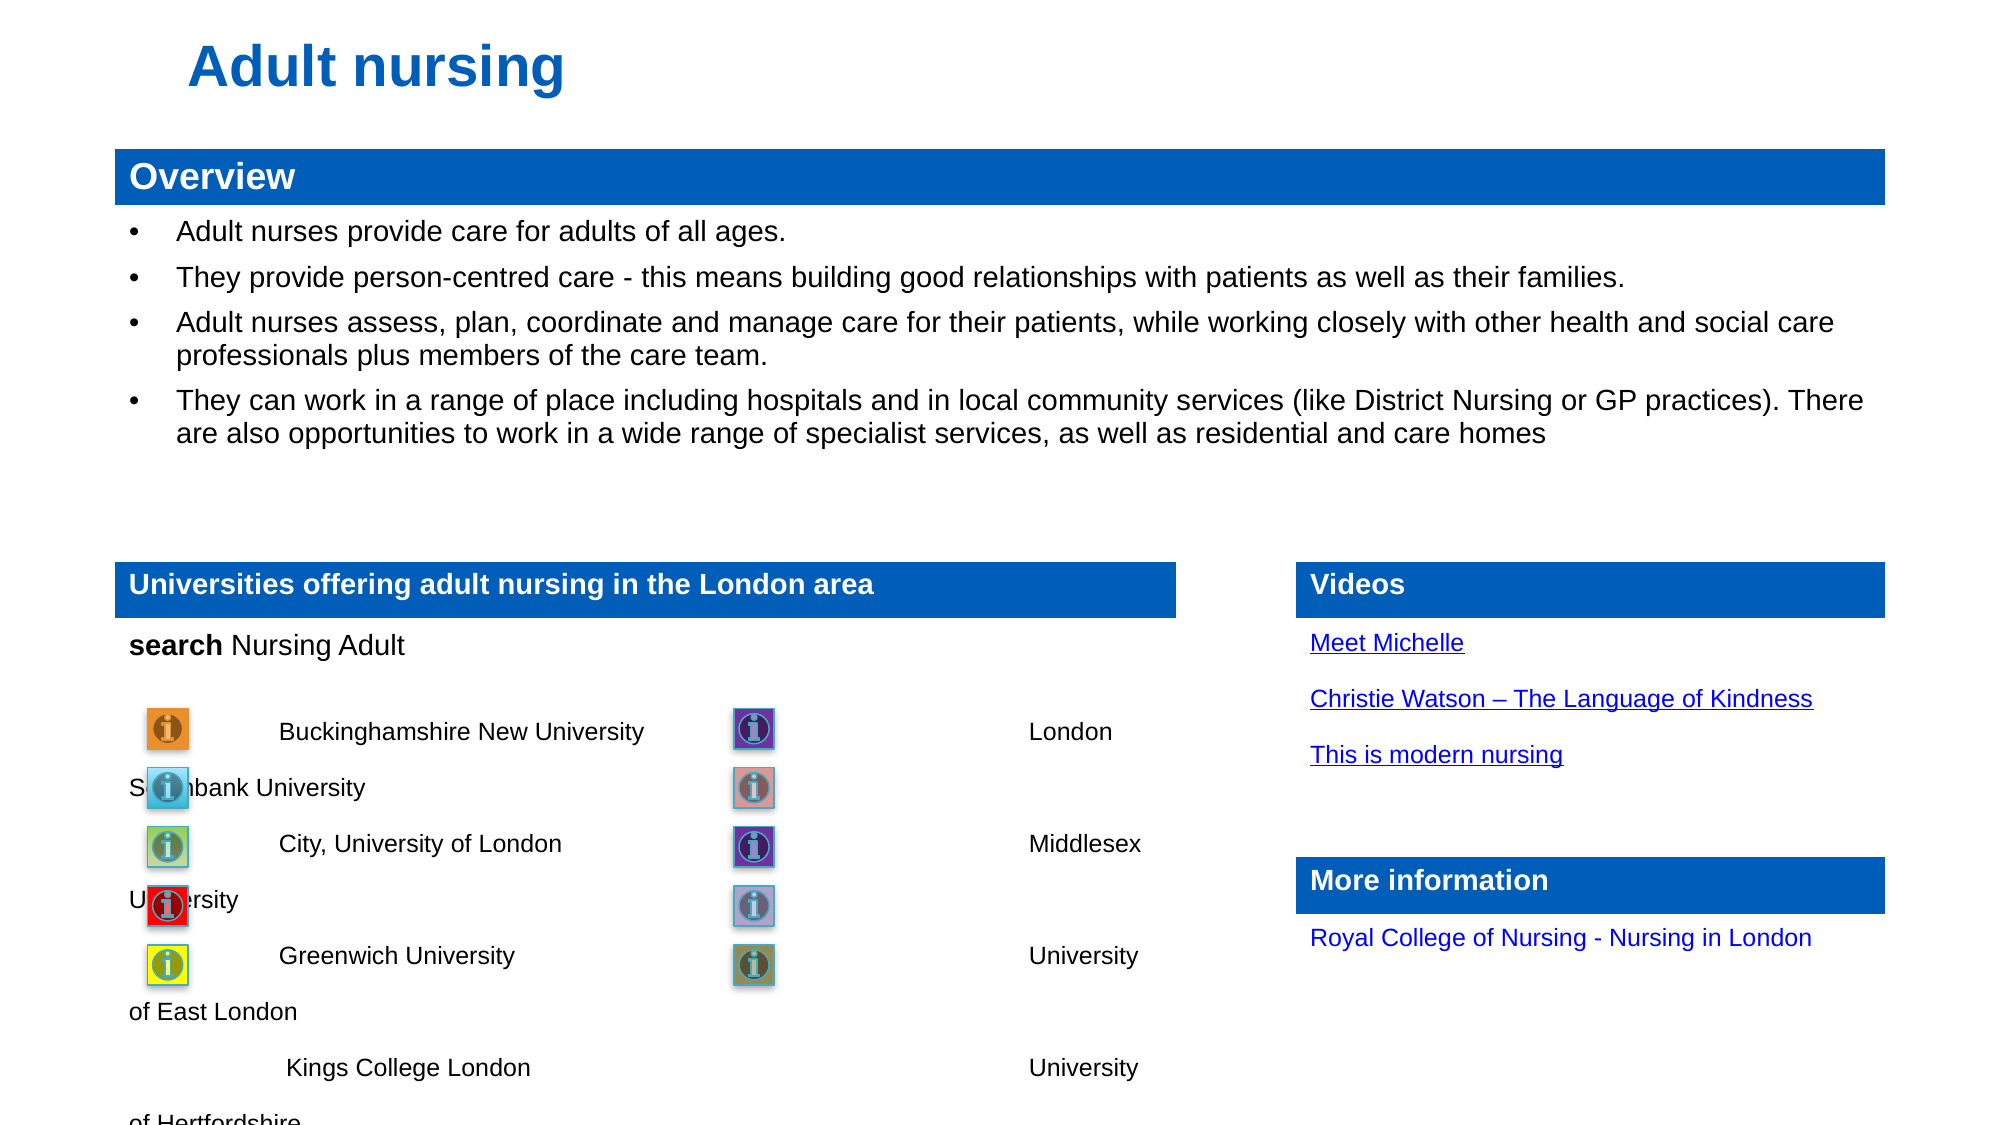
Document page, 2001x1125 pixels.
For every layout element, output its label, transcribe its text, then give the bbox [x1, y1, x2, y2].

table_cell Meet Michelle Christie Watson – The Language of Kindness This is modern nursing [1296, 624, 1885, 827]
text_box [147, 885, 189, 927]
table_cell Royal College of Nursing - Nursing in London [1296, 919, 1885, 1054]
table_cell search Nursing Adult Buckinghamshire New University London Southbank University City, University of London Middlesex University Greenwich University University of East London Kings College London University of Hertfordshire Kingston University University of West London [115, 624, 1176, 1125]
table_header Overview [115, 149, 1885, 205]
text_box [147, 944, 189, 986]
text_box [147, 767, 189, 809]
text_box [147, 826, 189, 868]
text_box [147, 708, 189, 750]
table_cell Adult nurses provide care for adults of all ages. They provide person-centred care - this means building good relationships with patients as well as their families. Adult nurses assess, plan, coordinate and manage care for their patients, while working closely with other health and social care professionals plus members of the care team. They can work in a range of place including hospitals and in local community services (like District Nursing or GP practices). There are also opportunities to work in a wide range of specialist services, as well as residential and care homes [115, 211, 1885, 519]
text_box [733, 767, 775, 809]
text_box [733, 944, 775, 986]
table_header Universities offering adult nursing in the London area [115, 562, 1176, 618]
table_header Videos [1296, 562, 1885, 618]
text_box Adult nursing [173, 21, 1827, 111]
table_header More information [1296, 857, 1885, 914]
text_box [733, 885, 775, 927]
text_box [733, 708, 775, 750]
text_box [733, 826, 775, 868]
